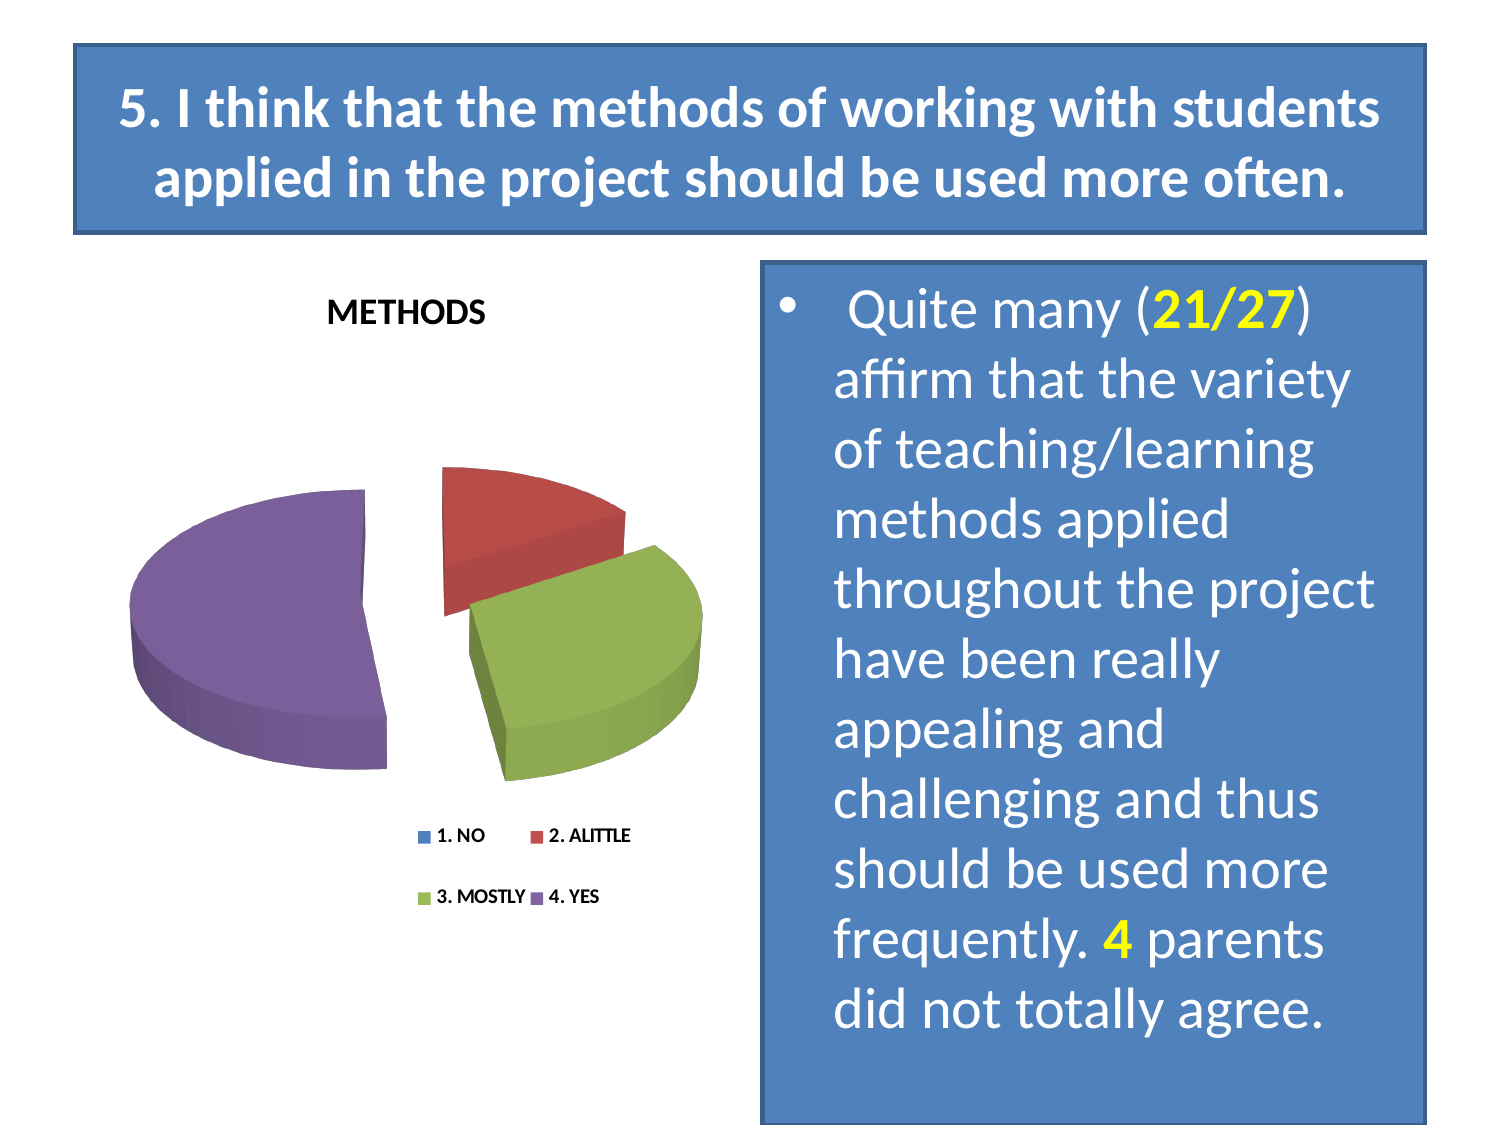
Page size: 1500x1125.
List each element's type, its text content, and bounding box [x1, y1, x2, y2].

list Quite many (21/27) affirm that the variety of teaching/learning methods applied throughout the project have been really appealing and challenging and thus should be used more frequently. 4 parents did not totally agree. [760, 260, 1427, 1125]
chart [74, 262, 738, 1006]
title 5. I think that the methods of working with students applied in the project should be used more often. [73, 43, 1427, 235]
